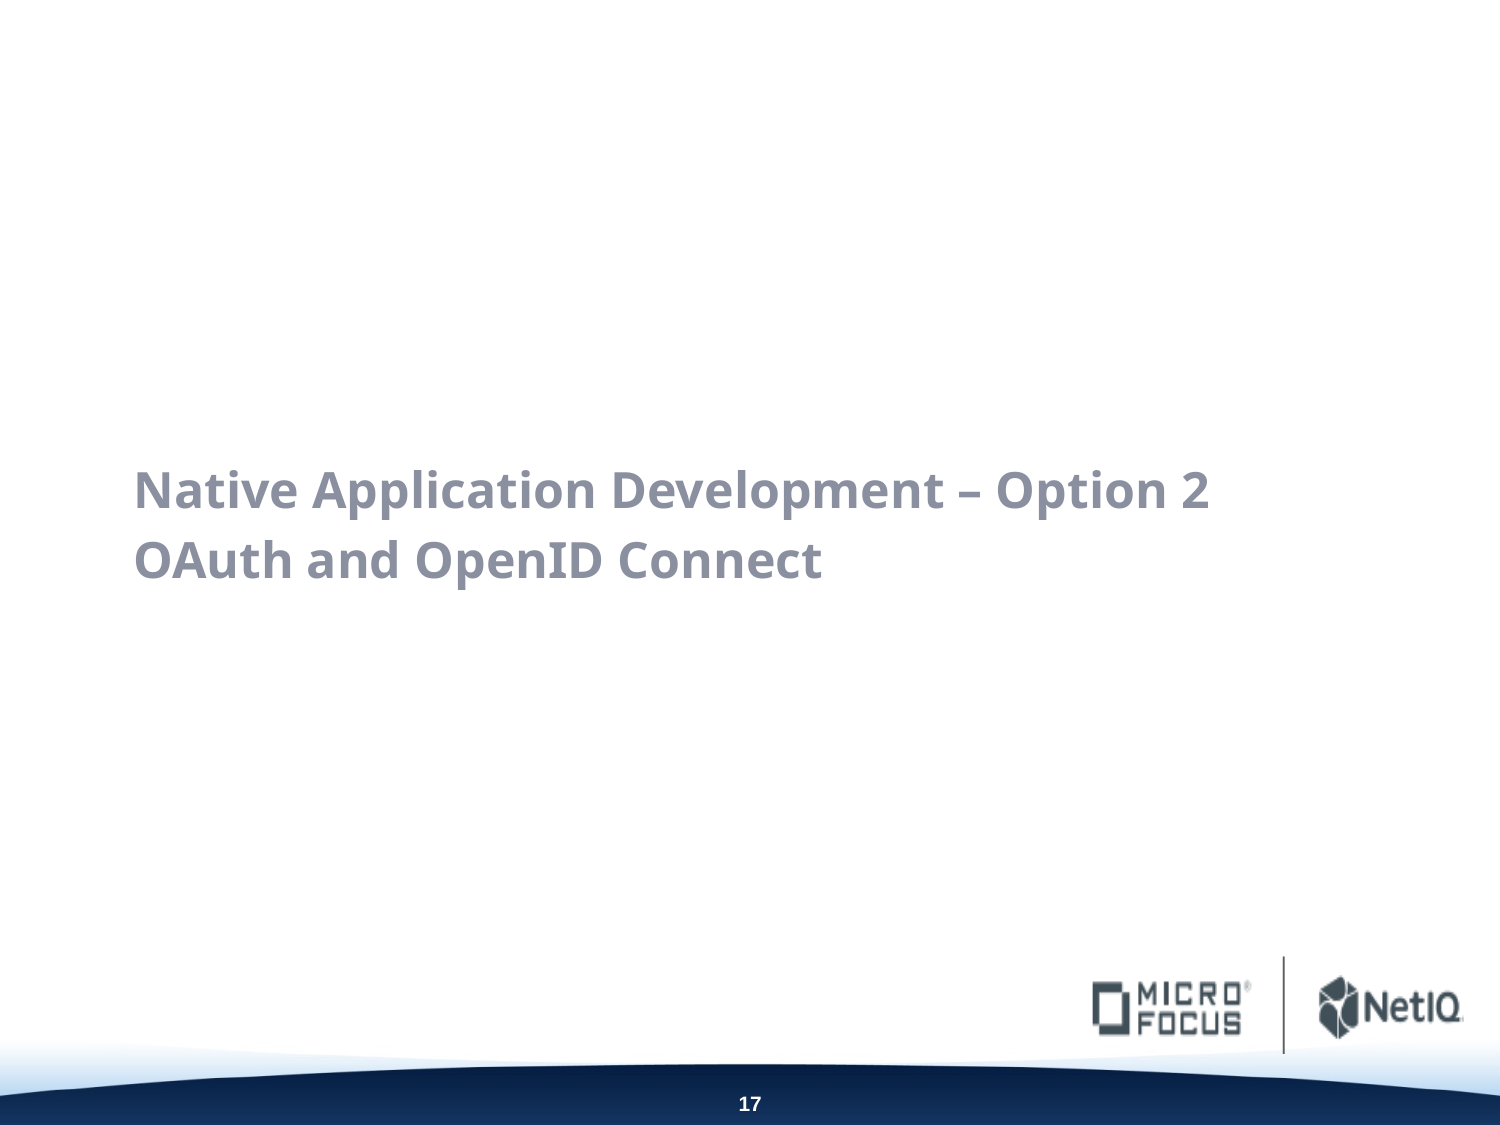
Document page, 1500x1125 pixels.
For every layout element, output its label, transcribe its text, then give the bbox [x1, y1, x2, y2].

picture [0, 1031, 1500, 1125]
list Native Application Development – Option 2 OAuth and OpenID Connect [118, 350, 1394, 597]
slide_number 17 [575, 1076, 925, 1125]
